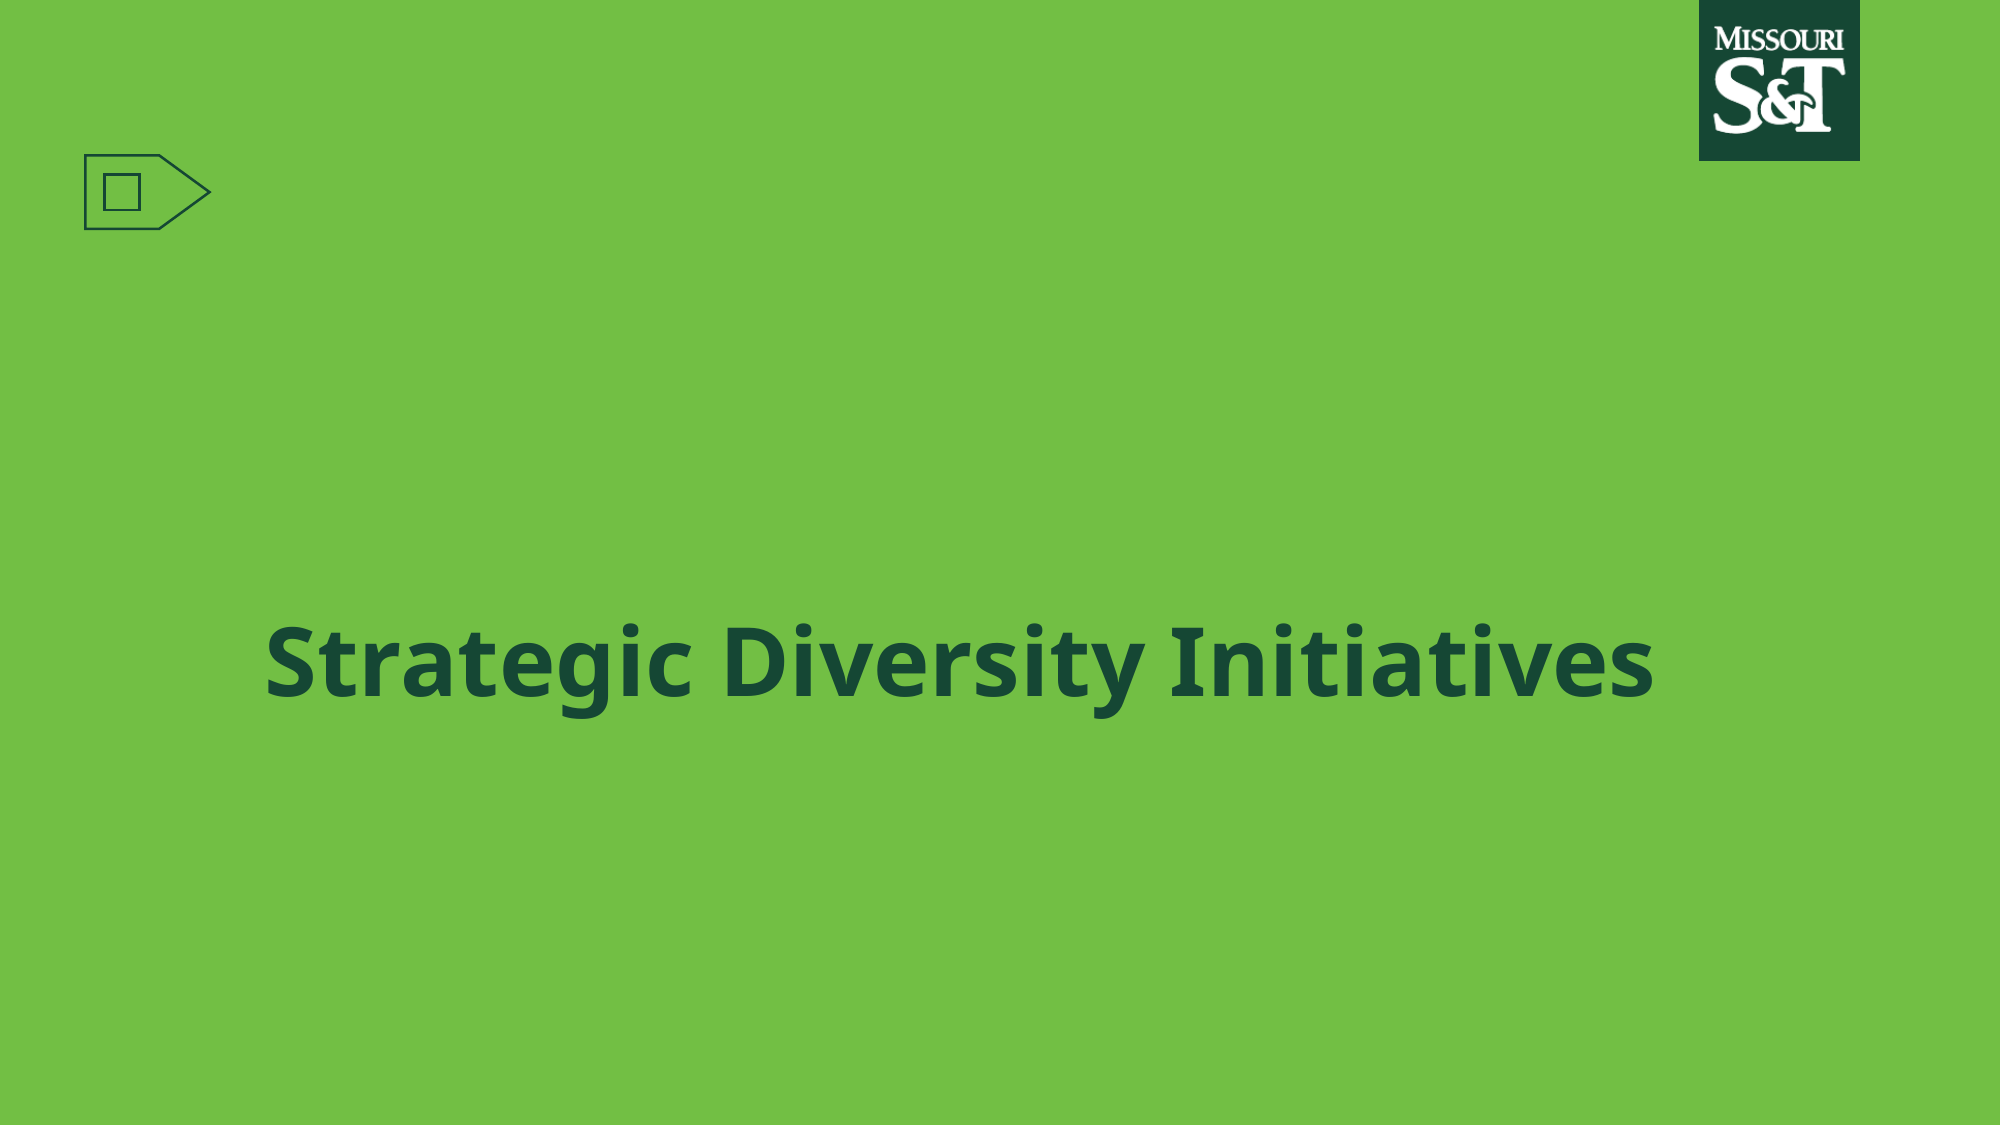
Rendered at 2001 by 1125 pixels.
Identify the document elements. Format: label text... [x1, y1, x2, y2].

picture [1699, 0, 1860, 161]
list Strategic Diversity Initiatives [85, 429, 1862, 716]
